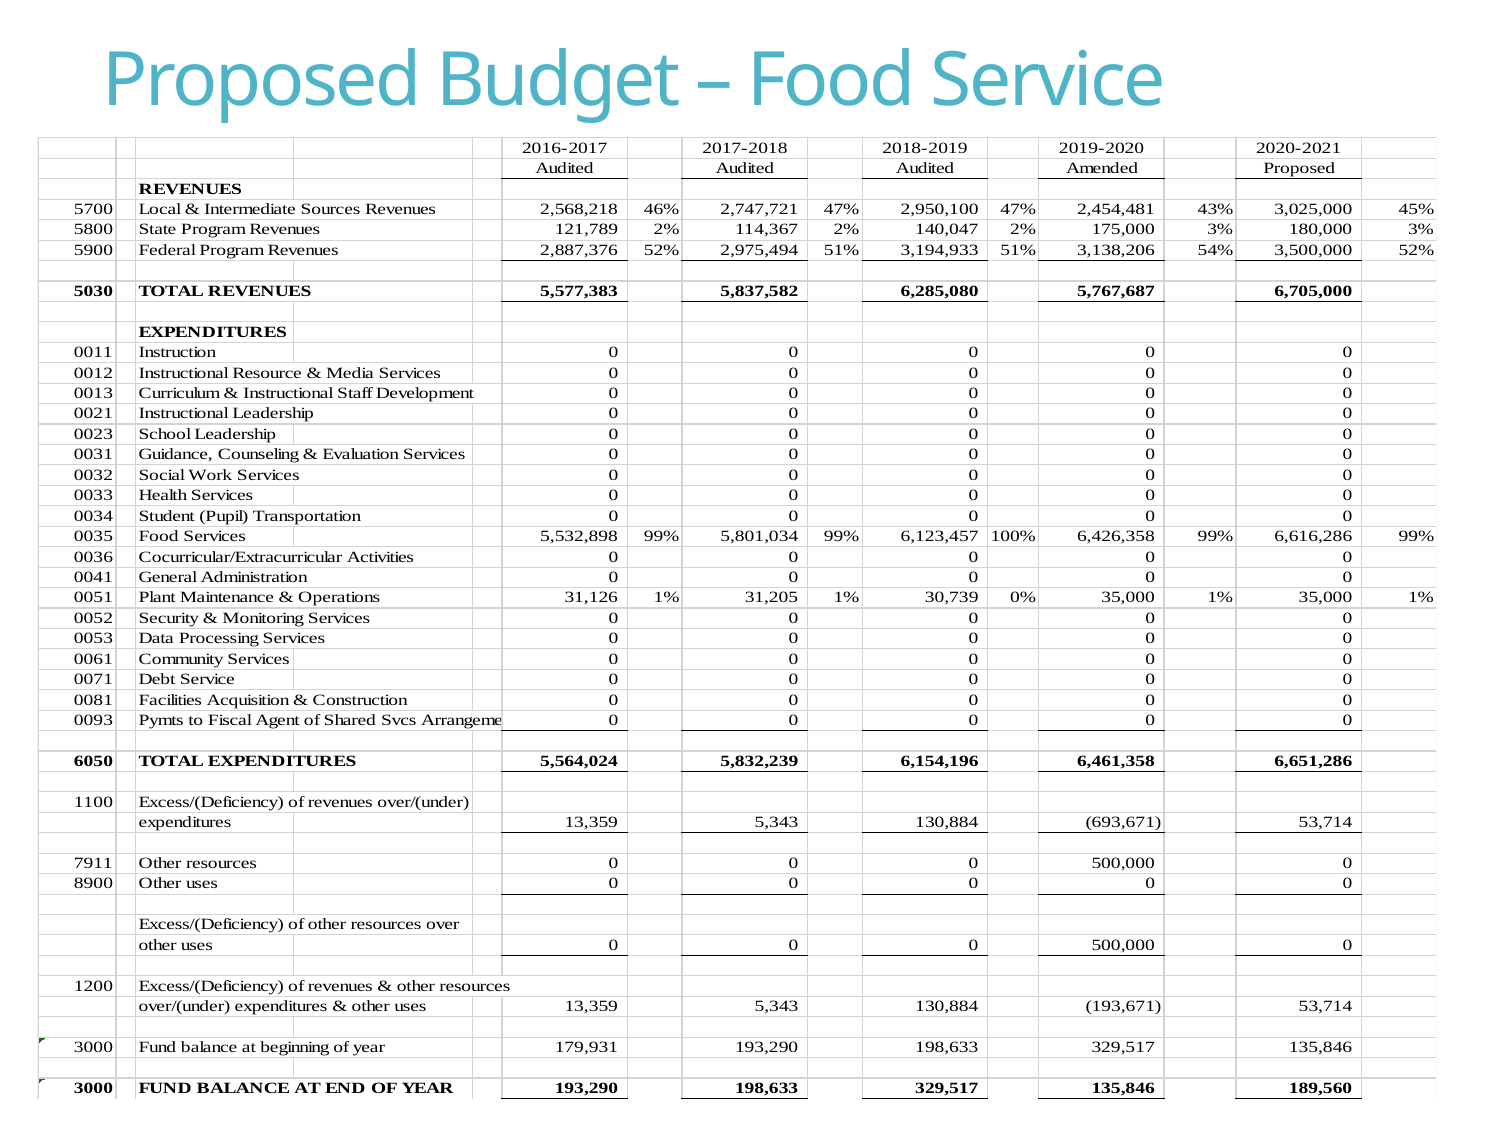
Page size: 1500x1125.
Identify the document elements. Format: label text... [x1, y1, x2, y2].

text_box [37, 137, 1438, 1101]
title Proposed Budget – Food Service [87, 12, 1431, 137]
